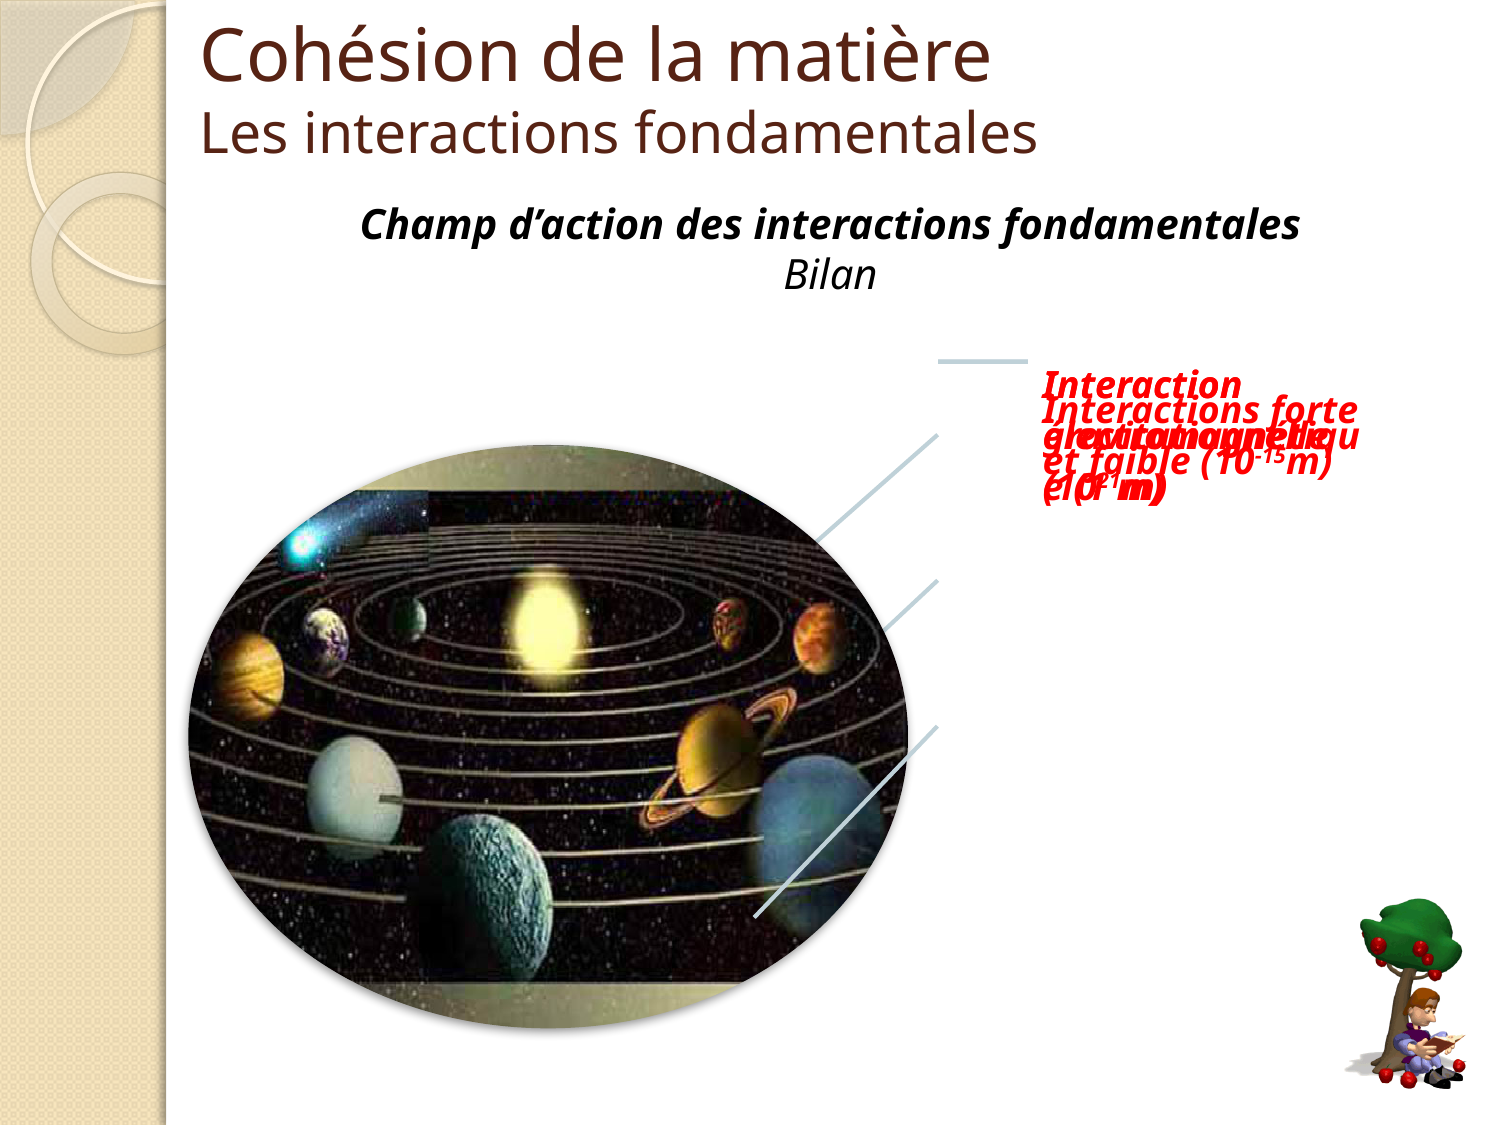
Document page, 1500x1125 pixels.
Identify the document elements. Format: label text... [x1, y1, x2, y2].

text_box Champ d’action des interactions fondamentales Bilan [184, 190, 1478, 305]
title Cohésion de la matière Les interactions fondamentales [184, 0, 1119, 173]
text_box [188, 361, 1389, 1029]
picture [1340, 892, 1478, 1095]
